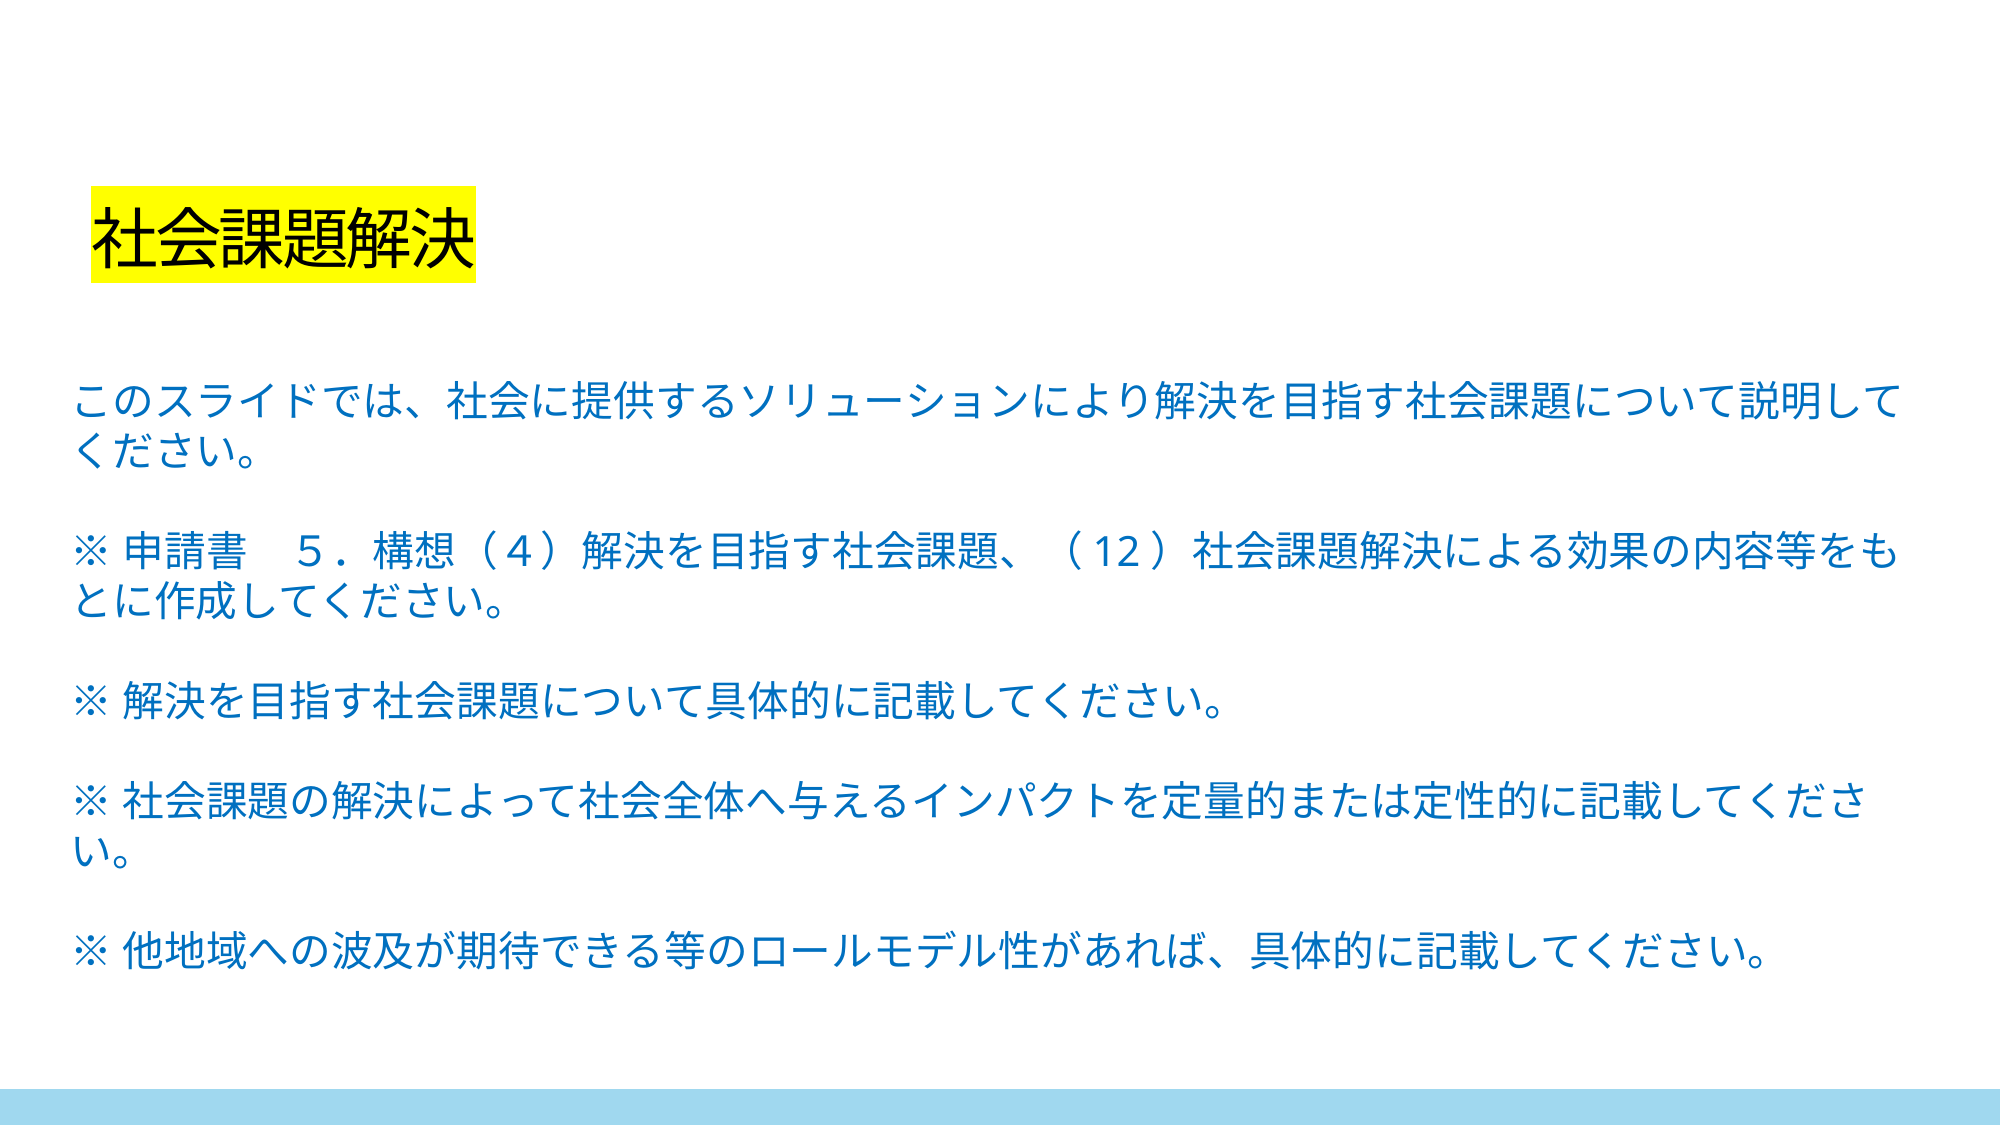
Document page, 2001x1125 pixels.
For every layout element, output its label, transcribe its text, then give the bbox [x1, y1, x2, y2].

text_box このスライドでは、社会に提供するソリューションにより解決を目指す社会課題について説明してください。 ※申請書 ５．構想（４）解決を目指す社会課題、（12）社会課題解決による効果の内容等をもとに作成してください。 ※解決を目指す社会課題について具体的に記載してください。 ※社会課題の解決によって社会全体へ与えるインパクトを定量的または定性的に記載してください。 ※他地域への波及が期待できる等のロールモデル性があれば、具体的に記載してください。 [55, 367, 1922, 1033]
text_box [0, 1088, 2000, 1125]
text_box 社会課題解決 [76, 189, 1645, 285]
